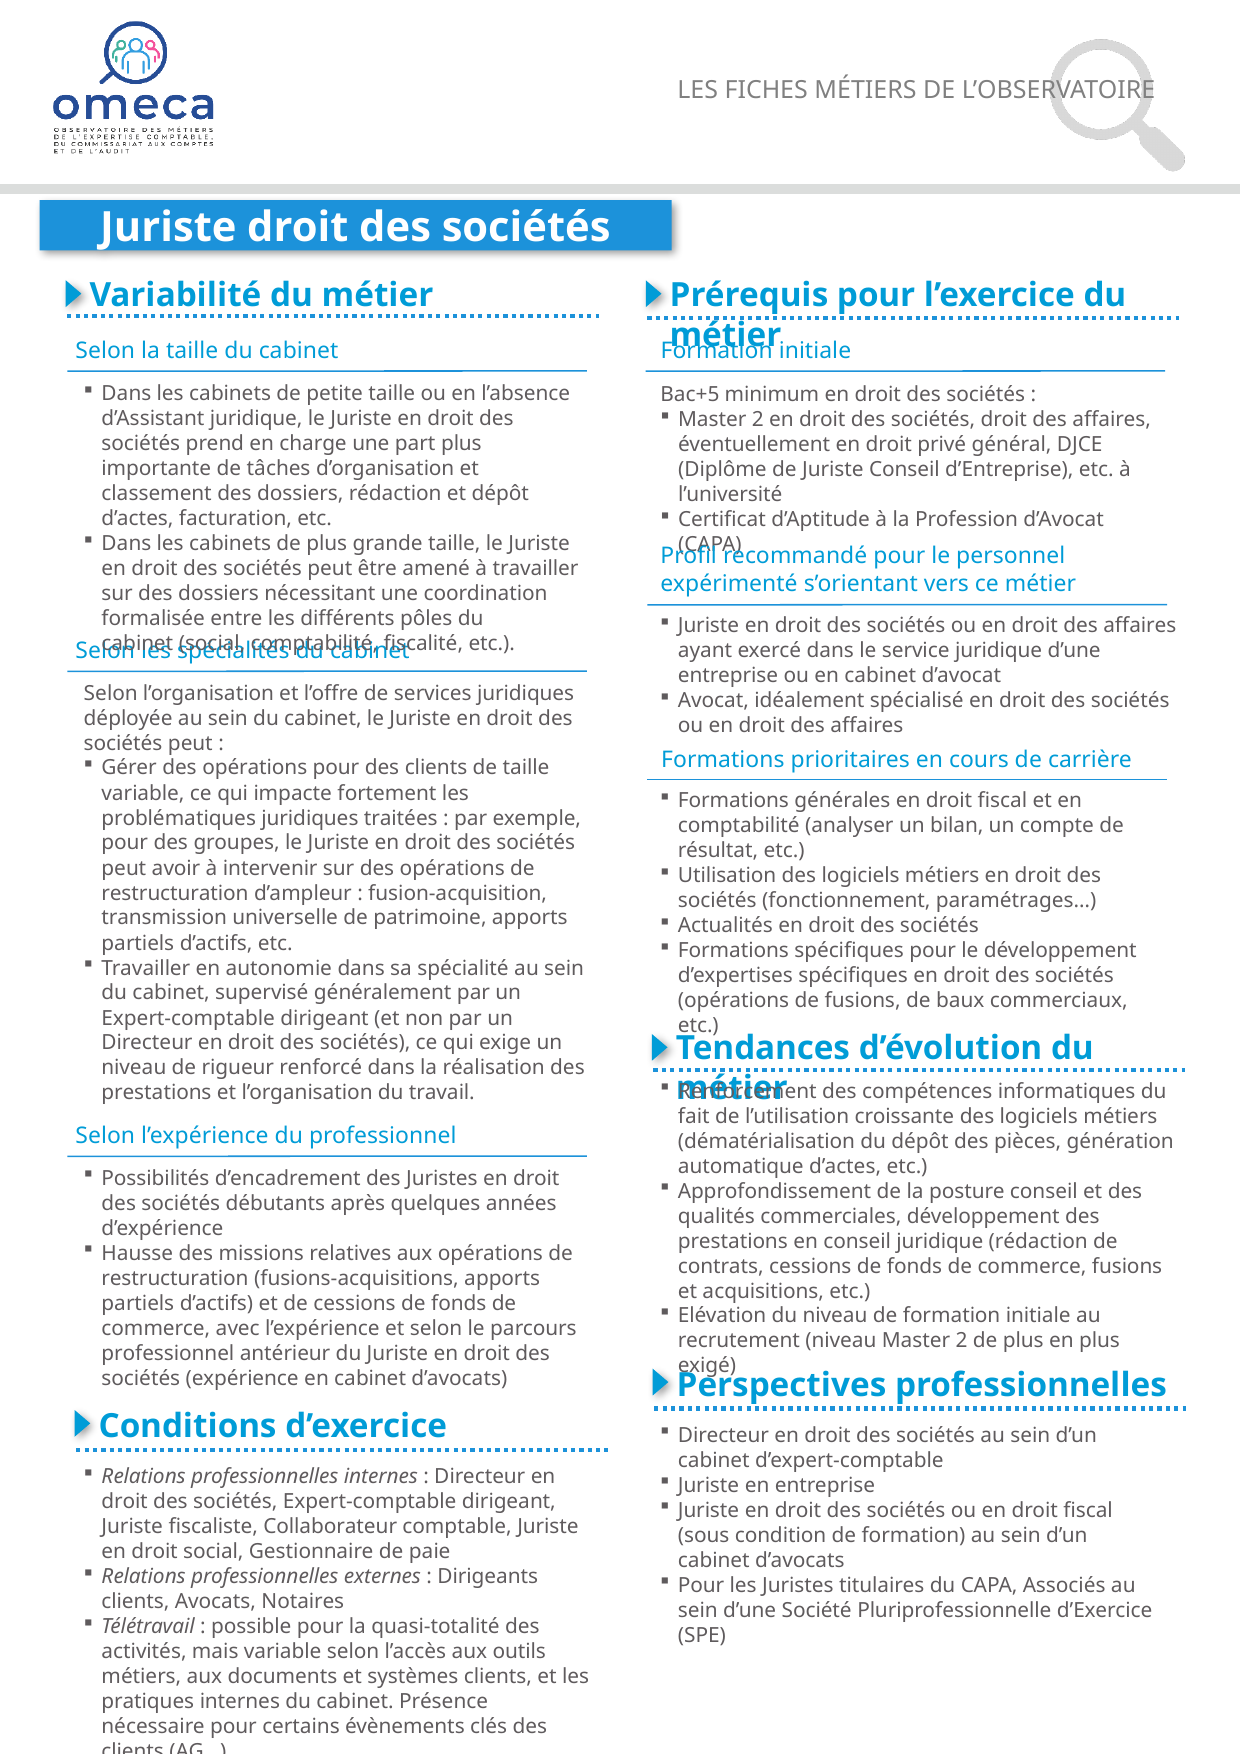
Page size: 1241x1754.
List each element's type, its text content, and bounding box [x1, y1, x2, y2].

text_box Formations prioritaires en cours de carrière [646, 745, 1175, 779]
text_box Selon les spécialités du cabinet [60, 628, 607, 671]
picture [40, 10, 225, 163]
text_box Relations professionnelles internes : Directeur en droit des sociétés, Expert-comptable dirigeant, Juriste fiscaliste, Collaborateur comptable, Juriste en droit social, Gestionnaire de paie Relations professionnelles externes : Dirigeants clients, Avocats, Notaires Télétravail : possible pour la quasi-totalité des activités, mais variable selon l’accès aux outils métiers, aux documents et systèmes clients, et les pratiques internes du cabinet. Présence nécessaire pour certains évènements clés des clients (AG…) [68, 1455, 606, 1754]
text_box Variabilité du métier [83, 272, 611, 313]
text_box Selon l’expérience du professionnel [60, 1113, 607, 1156]
text_box [649, 1032, 670, 1063]
text_box Selon la taille du cabinet [60, 328, 607, 371]
text_box Tendances d’évolution du métier [669, 1026, 1216, 1107]
text_box Selon l’organisation et l’offre de services juridiques déployée au sein du cabinet, le Juriste en droit des sociétés peut : Gérer des opérations pour des clients de taille variable, ce qui impacte fortement les problématiques juridiques traitées : par exemple, pour des groupes, le Juriste en droit des sociétés peut avoir à intervenir sur des opérations de restructuration d’ampleur : fusion-acquisition, transmission universelle de patrimoine, apports partiels d’actifs, etc. Travailler en autonomie dans sa spécialité au sein du cabinet, supervisé généralement par un Expert-comptable dirigeant (et non par un Directeur en droit des sociétés), ce qui exige un niveau de rigueur renforcé dans la réalisation des prestations et l’organisation du travail. [68, 671, 601, 1112]
text_box Prérequis pour l’exercice du métier [663, 272, 1223, 353]
text_box [643, 278, 664, 309]
text_box Dans les cabinets de petite taille ou en l’absence d’Assistant juridique, le Juriste en droit des sociétés prend en charge une part plus importante de tâches d’organisation et classement des dossiers, rédaction et dépôt d’actes, facturation, etc. Dans les cabinets de plus grande taille, le Juriste en droit des sociétés peut être amené à travailler sur des dossiers nécessitant une coordination formalisée entre les différents pôles du cabinet (social, comptabilité, fiscalité, etc.). [68, 372, 601, 662]
text_box Possibilités d’encadrement des Juristes en droit des sociétés débutants après quelques années d’expérience Hausse des missions relatives aux opérations de restructuration (fusions-acquisitions, apports partiels d’actifs) et de cessions de fonds de commerce, avec l’expérience et selon le parcours professionnel antérieur du Juriste en droit des sociétés (expérience en cabinet d’avocats) [68, 1157, 601, 1397]
text_box Formations générales en droit fiscal et en comptabilité (analyser un bilan, un compte de résultat, etc.) Utilisation des logiciels métiers en droit des sociétés (fonctionnement, paramétrages…) Actualités en droit des sociétés Formations spécifiques pour le développement d’expertises spécifiques en droit des sociétés (opérations de fusions, de baux commerciaux, etc.) [645, 779, 1177, 1045]
text_box Bac+5 minimum en droit des sociétés : Master 2 en droit des sociétés, droit des affaires, éventuellement en droit privé général, DJCE (Diplôme de Juriste Conseil d’Entreprise), etc. à l’université Certificat d’Aptitude à la Profession d’Avocat (CAPA) [645, 373, 1185, 589]
text_box Formation initiale [645, 328, 950, 370]
text_box [650, 1366, 671, 1398]
text_box [63, 278, 84, 309]
text_box Profil recommandé pour le personnel expérimenté s’orientant vers ce métier [645, 533, 1179, 604]
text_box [74, 1403, 600, 1445]
text_box Juriste en droit des sociétés ou en droit des affaires ayant exercé dans le service juridique d’une entreprise ou en cabinet d’avocat Avocat, idéalement spécialisé en droit des sociétés ou en droit des affaires [645, 604, 1199, 745]
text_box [671, 25, 1200, 185]
text_box Juriste droit des sociétés [39, 200, 672, 251]
text_box Directeur en droit des sociétés au sein d’un cabinet d’expert-comptable Juriste en entreprise Juriste en droit des sociétés ou en droit fiscal (sous condition de formation) au sein d’un cabinet d’avocats Pour les Juristes titulaires du CAPA, Associés au sein d’une Société Pluriprofessionnelle d’Exercice (SPE) [645, 1414, 1177, 1654]
text_box Perspectives professionnelles [670, 1362, 1203, 1403]
text_box Renforcement des compétences informatiques du fait de l’utilisation croissante des logiciels métiers (dématérialisation du dépôt des pièces, génération automatique d’actes, etc.) Approfondissement de la posture conseil et des qualités commerciales, développement des prestations en conseil juridique (rédaction de contrats, cessions de fonds de commerce, fusions et acquisitions, etc.) Elévation du niveau de formation initiale au recrutement (niveau Master 2 de plus en plus exigé) [645, 1069, 1199, 1385]
